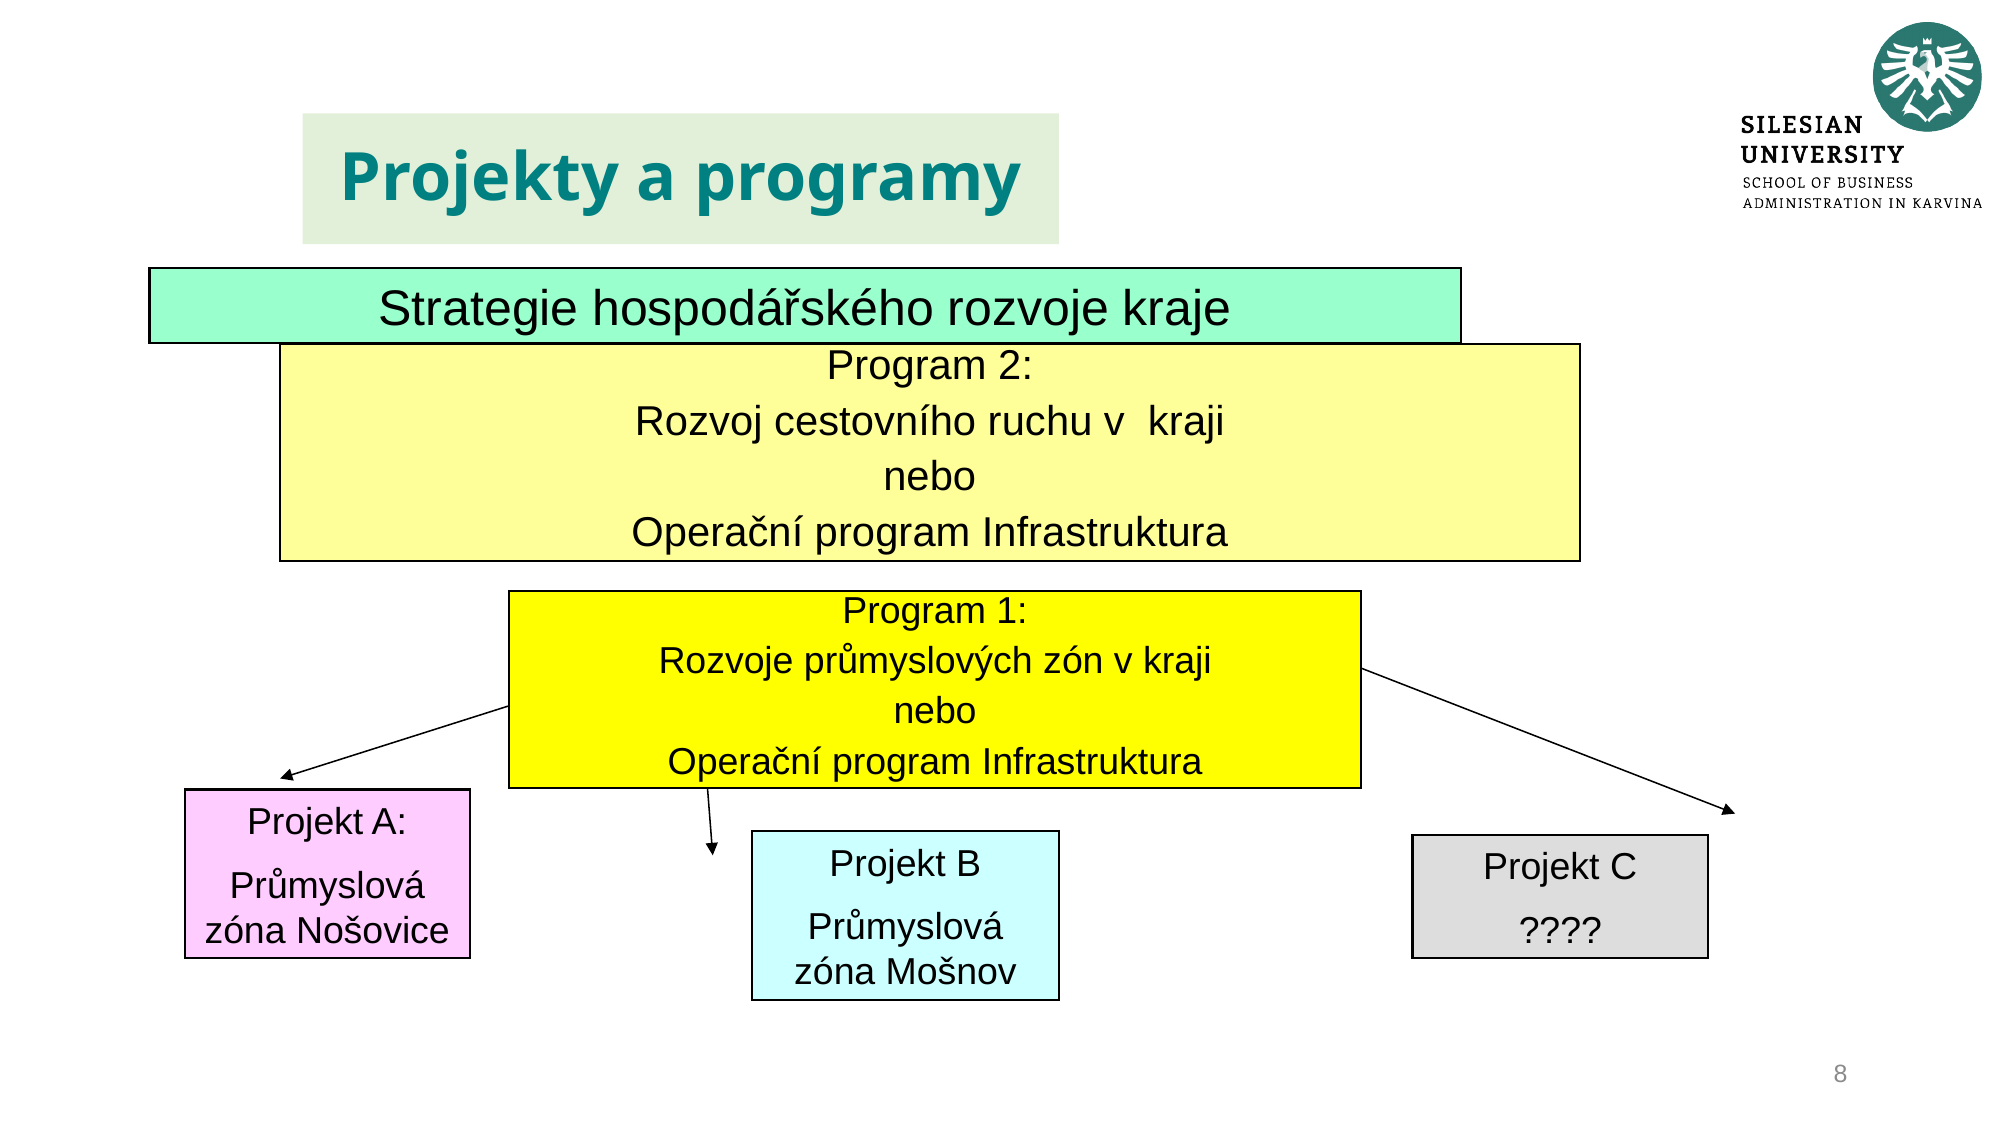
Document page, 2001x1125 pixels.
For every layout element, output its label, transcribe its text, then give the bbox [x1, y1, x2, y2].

text_box Projekt A: Průmyslová zóna Nošovice [184, 789, 470, 958]
text_box Projekt C ???? [1412, 834, 1708, 959]
text_box Program 2: Rozvoj cestovního ruchu v kraji nebo Operační program Infrastruktura [280, 343, 1580, 562]
title Projekty a programy [302, 113, 1059, 245]
picture [1741, 22, 1982, 208]
text_box Strategie hospodářského rozvoje kraje [149, 268, 1461, 343]
text_box [280, 706, 508, 781]
text_box [705, 788, 718, 856]
text_box Program 1: Rozvoje průmyslových zón v kraji nebo Operační program Infrastruktura [508, 590, 1362, 788]
slide_number 8 [1412, 1042, 1863, 1103]
text_box [1362, 668, 1736, 815]
text_box Projekt B Průmyslová zóna Mošnov [751, 831, 1059, 1000]
